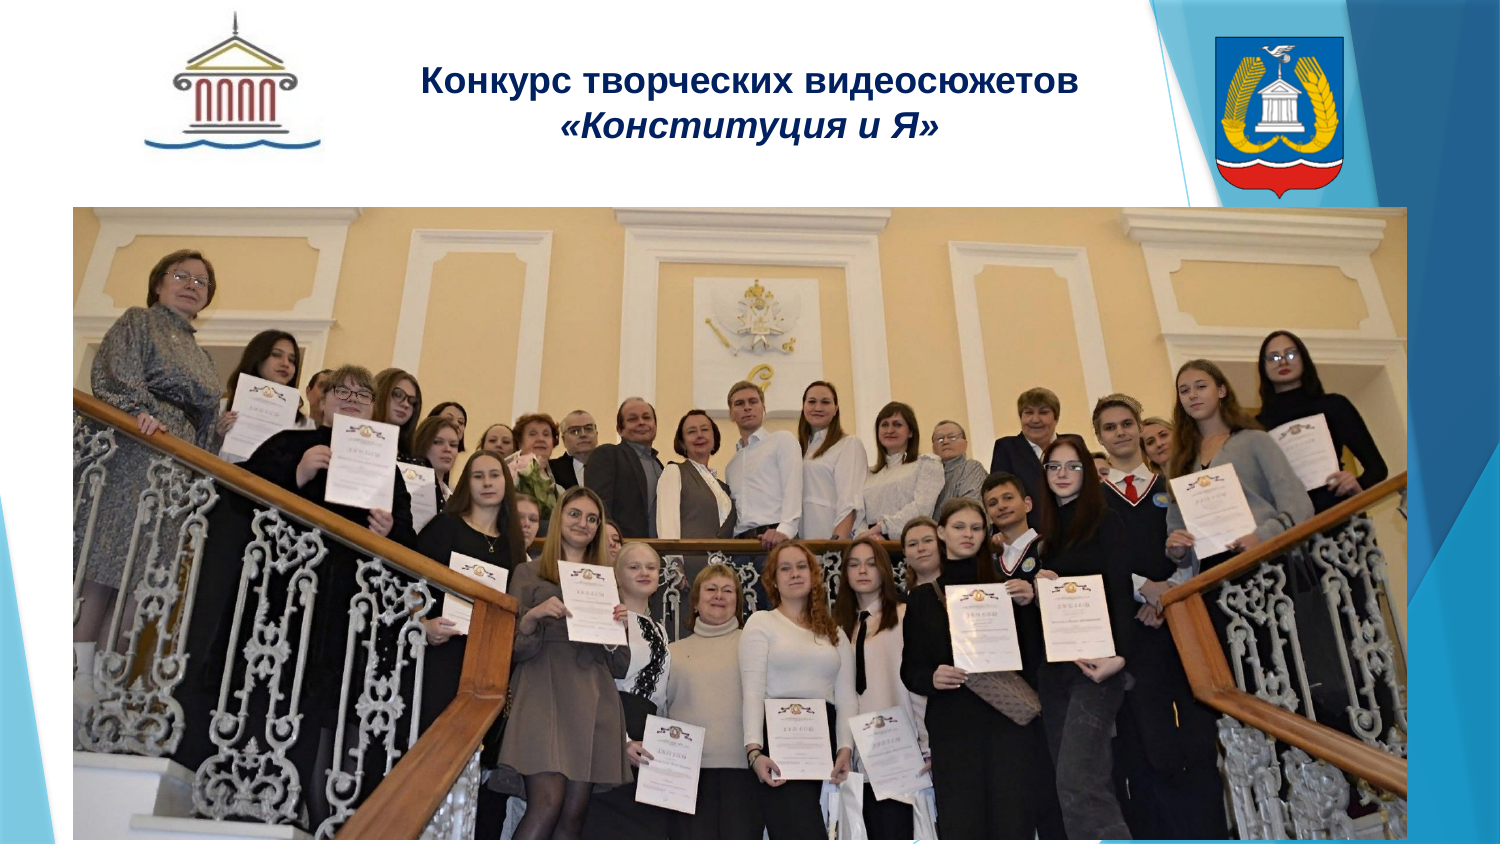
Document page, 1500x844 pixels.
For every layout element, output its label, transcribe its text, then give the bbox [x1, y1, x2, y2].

picture [138, 0, 325, 175]
text_box Конкурс творческих видеосюжетов «Конституция и Я» [336, 21, 1164, 154]
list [72, 206, 1407, 840]
picture [1214, 34, 1346, 201]
